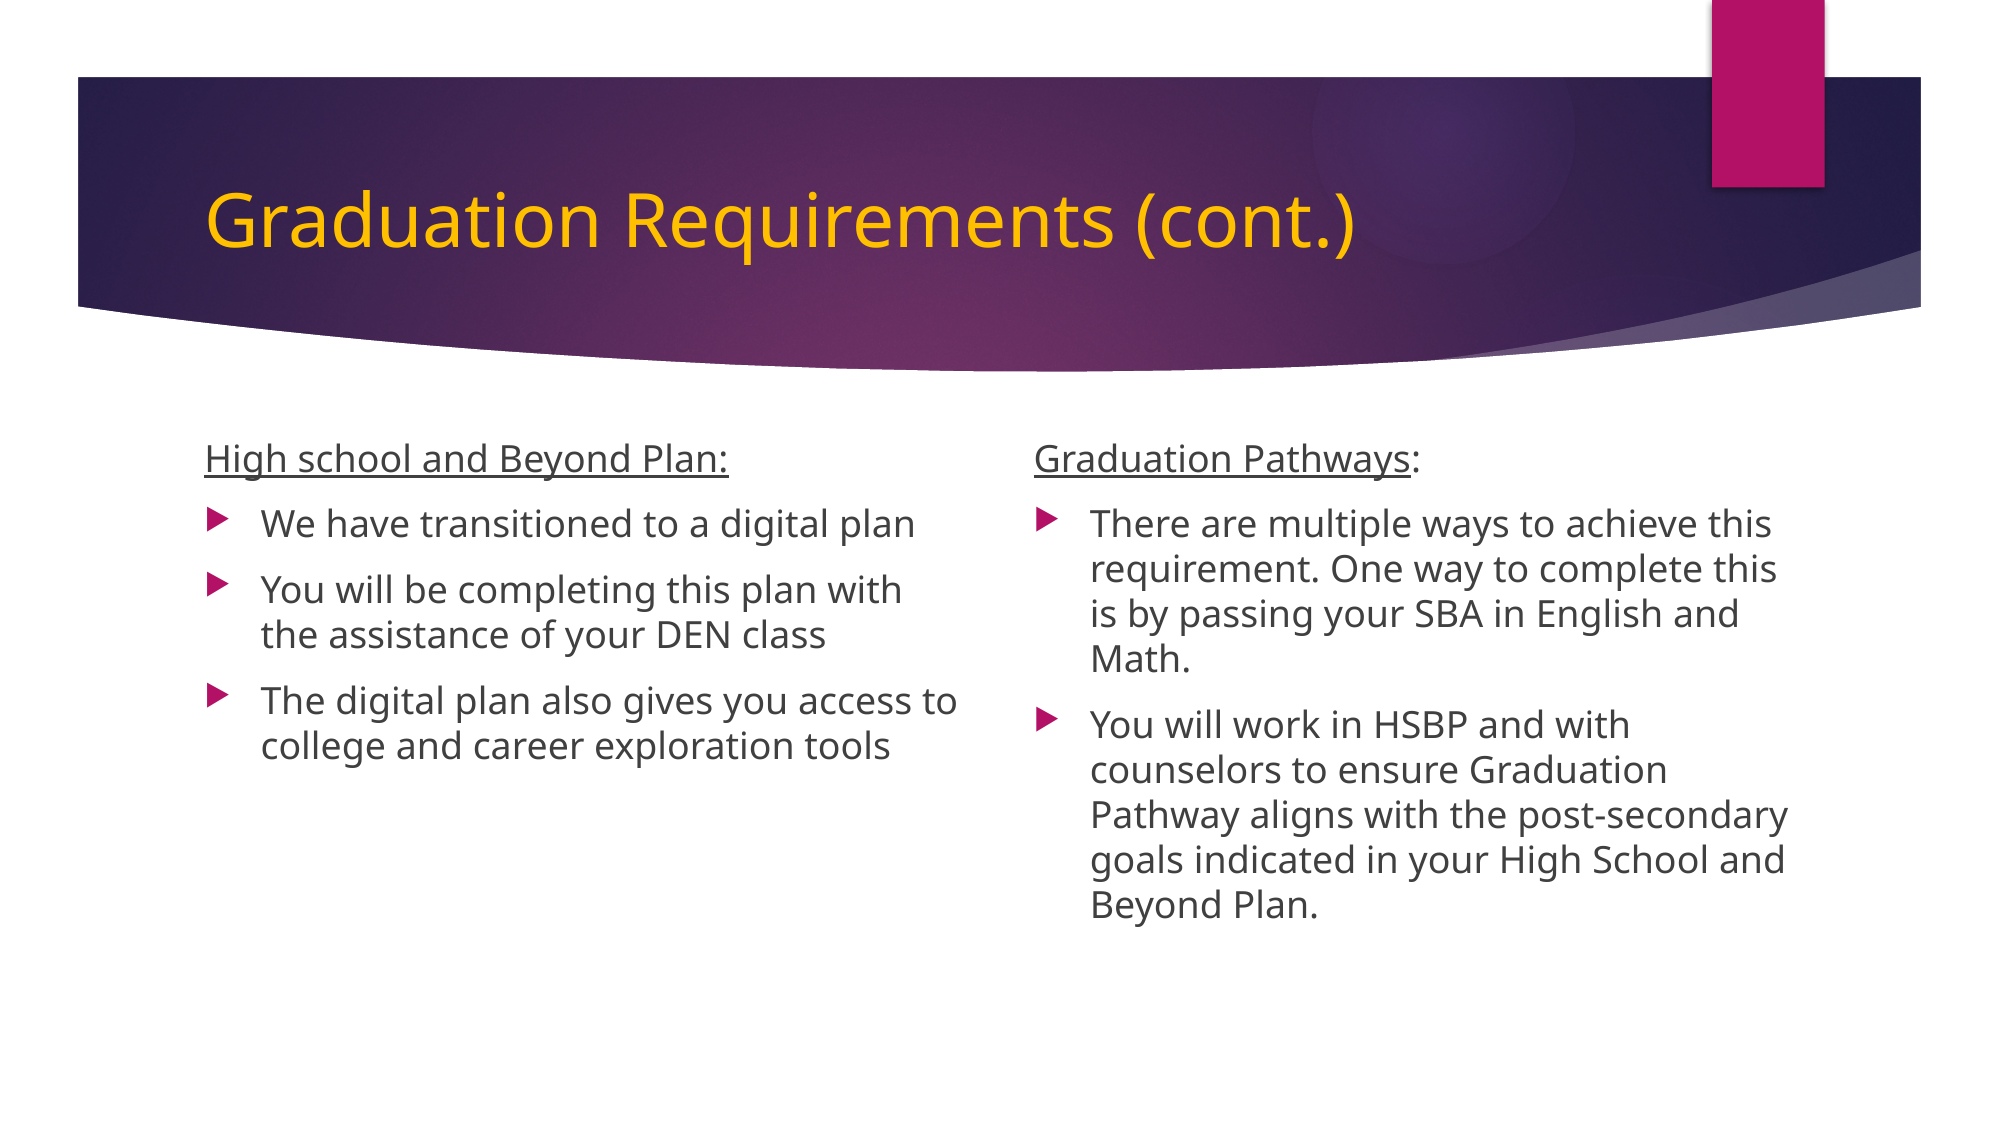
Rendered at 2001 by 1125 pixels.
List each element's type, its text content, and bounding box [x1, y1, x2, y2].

list High school and Beyond Plan: We have transitioned to a digital plan You will be completing this plan with the assistance of your DEN class The digital plan also gives you access to college and career exploration tools [189, 427, 981, 988]
title Graduation Requirements (cont.) [189, 159, 1627, 276]
list Graduation Pathways: There are multiple ways to achieve this requirement. One way to complete this is by passing your SBA in English and Math. You will work in HSBP and with counselors to ensure Graduation Pathway aligns with the post-secondary goals indicated in your High School and Beyond Plan. [1018, 427, 1810, 988]
